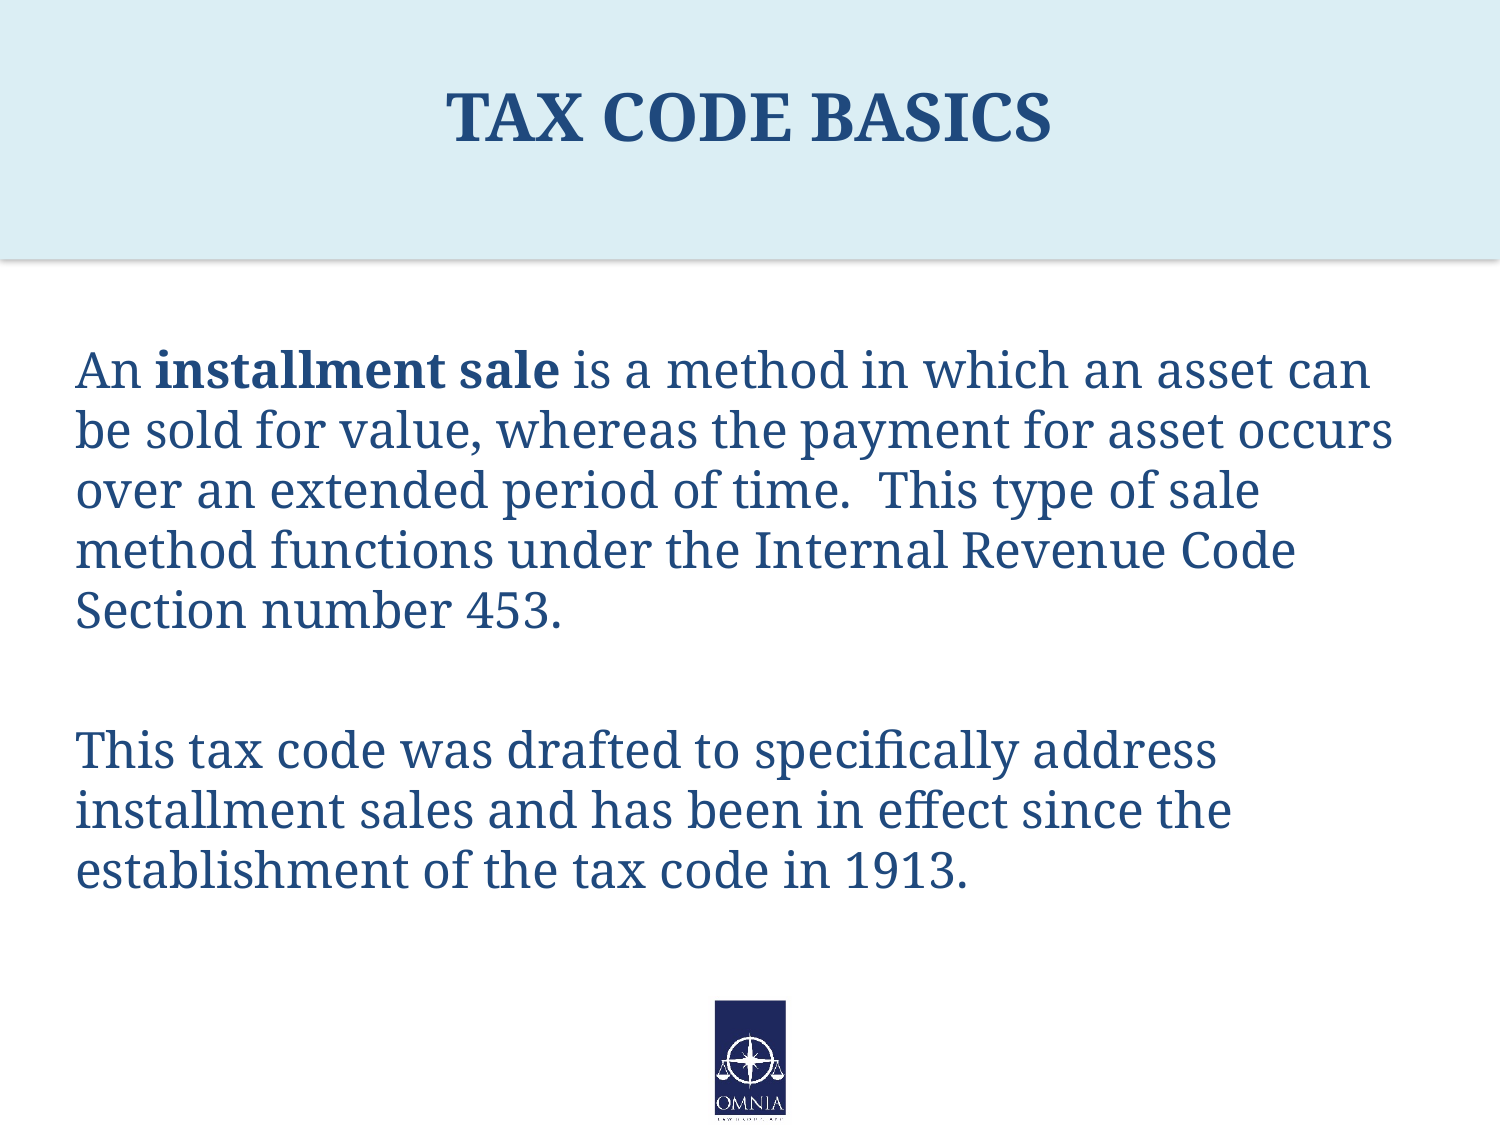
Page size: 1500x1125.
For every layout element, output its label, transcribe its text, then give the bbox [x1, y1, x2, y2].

picture [708, 996, 792, 1125]
title TAX CODE BASICS [111, 74, 1389, 156]
list An installment sale is a method in which an asset can be sold for value, whereas the payment for asset occurs over an extended period of time. This type of sale method functions under the Internal Revenue Code Section number 453. This tax code was drafted to specifically address installment sales and has been in effect since the establishment of the tax code in 1913. [75, 339, 1413, 963]
